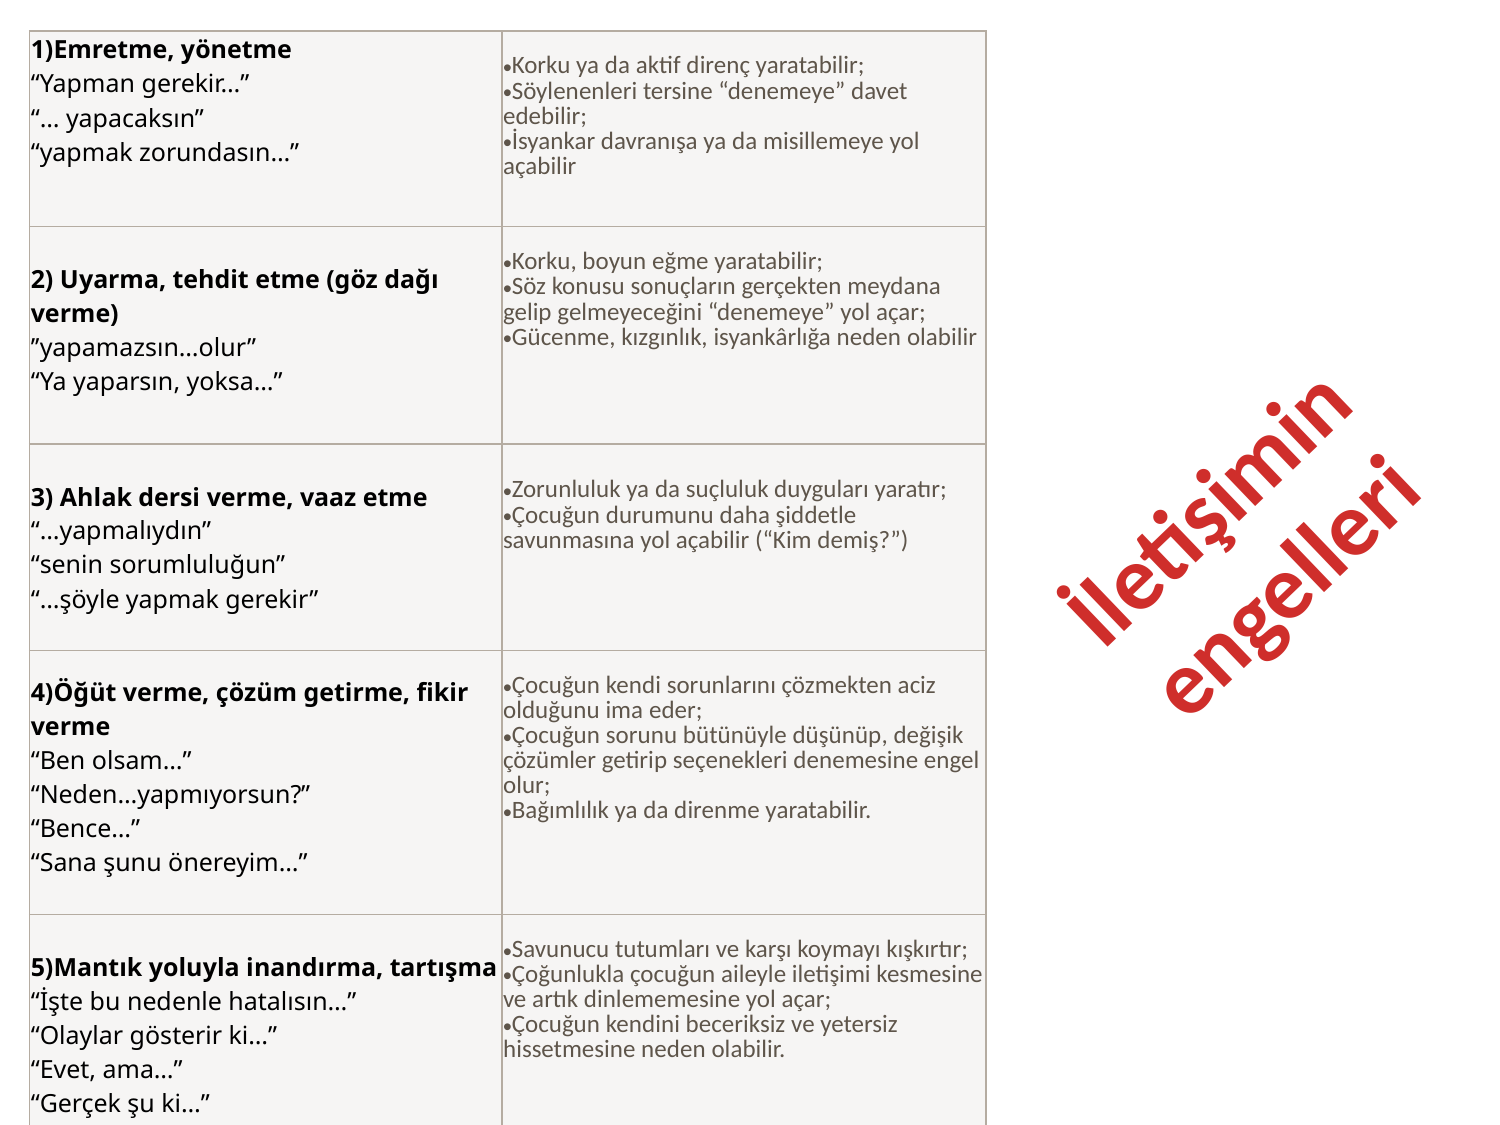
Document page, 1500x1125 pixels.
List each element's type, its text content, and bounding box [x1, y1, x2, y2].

table_cell 5)Mantık yoluyla inandırma, tartışma “İşte bu nedenle hatalısın…” “Olaylar gösterir ki…” “Evet, ama…” “Gerçek şu ki…” [30, 915, 501, 1125]
table_header 1)Emretme, yönetme “Yapman gerekir…” “… yapacaksın” “yapmak zorundasın…” [30, 32, 501, 226]
table_cell 4)Öğüt verme, çözüm getirme, fikir verme “Ben olsam…” “Neden…yapmıyorsun?” “Bence…” “Sana şunu önereyim…” [30, 651, 501, 914]
table_cell 2) Uyarma, tehdit etme (göz dağı verme) ’’yapamazsın…olur” “Ya yaparsın, yoksa…” [30, 227, 501, 443]
text_box İletişimin engelleri [987, 290, 1499, 796]
table_cell Zorunluluk ya da suçluluk duyguları yaratır; Çocuğun durumunu daha şiddetle savunmasına yol açabilir (“Kim demiş?”) [503, 445, 985, 650]
table_header Korku ya da aktif direnç yaratabilir; Söylenenleri tersine “denemeye” davet edebilir; İsyankar davranışa ya da misillemeye yol açabilir [503, 32, 985, 226]
table_cell 3) Ahlak dersi verme, vaaz etme “…yapmalıydın” “senin sorumluluğun” “…şöyle yapmak gerekir” [30, 445, 501, 650]
table_cell Korku, boyun eğme yaratabilir; Söz konusu sonuçların gerçekten meydana gelip gelmeyeceğini “denemeye” yol açar; Gücenme, kızgınlık, isyankârlığa neden olabilir [503, 227, 985, 443]
table_cell Çocuğun kendi sorunlarını çözmekten aciz olduğunu ima eder; Çocuğun sorunu bütünüyle düşünüp, değişik çözümler getirip seçenekleri denemesine engel olur; Bağımlılık ya da direnme yaratabilir. [503, 651, 985, 914]
table_cell Savunucu tutumları ve karşı koymayı kışkırtır; Çoğunlukla çocuğun aileyle iletişimi kesmesine ve artık dinlememesine yol açar; Çocuğun kendini beceriksiz ve yetersiz hissetmesine neden olabilir. [503, 915, 985, 1125]
